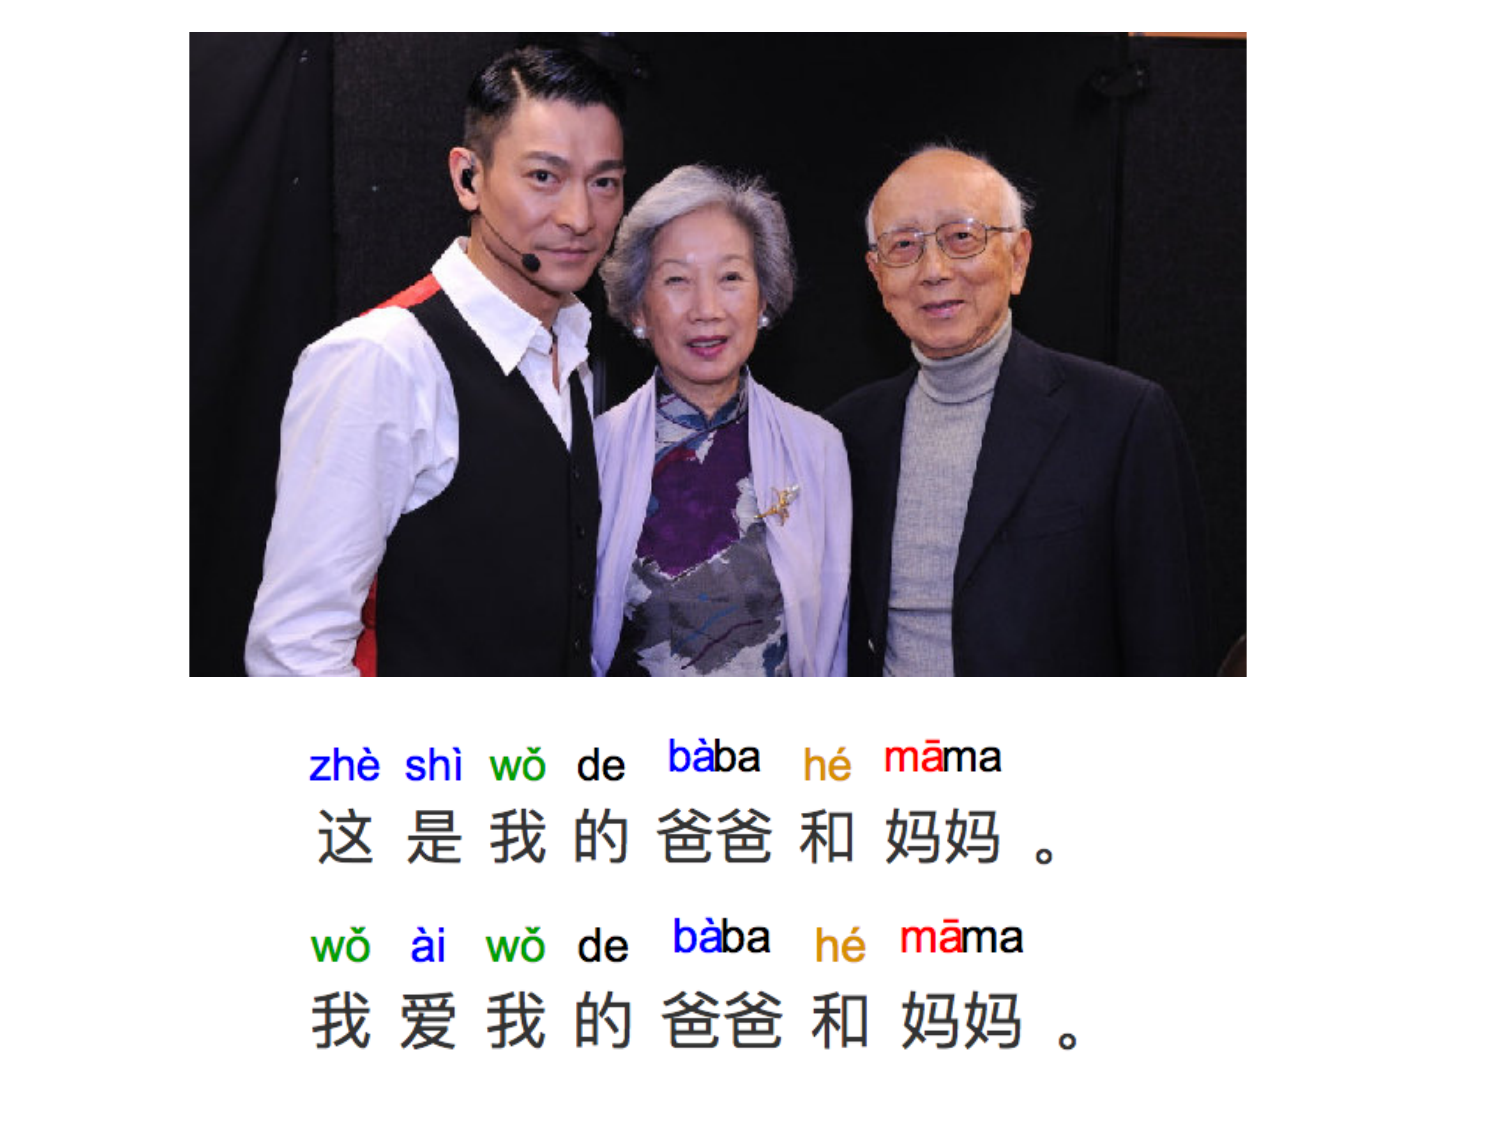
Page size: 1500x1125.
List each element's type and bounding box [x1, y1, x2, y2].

picture [293, 714, 1106, 1059]
picture [188, 32, 1247, 677]
